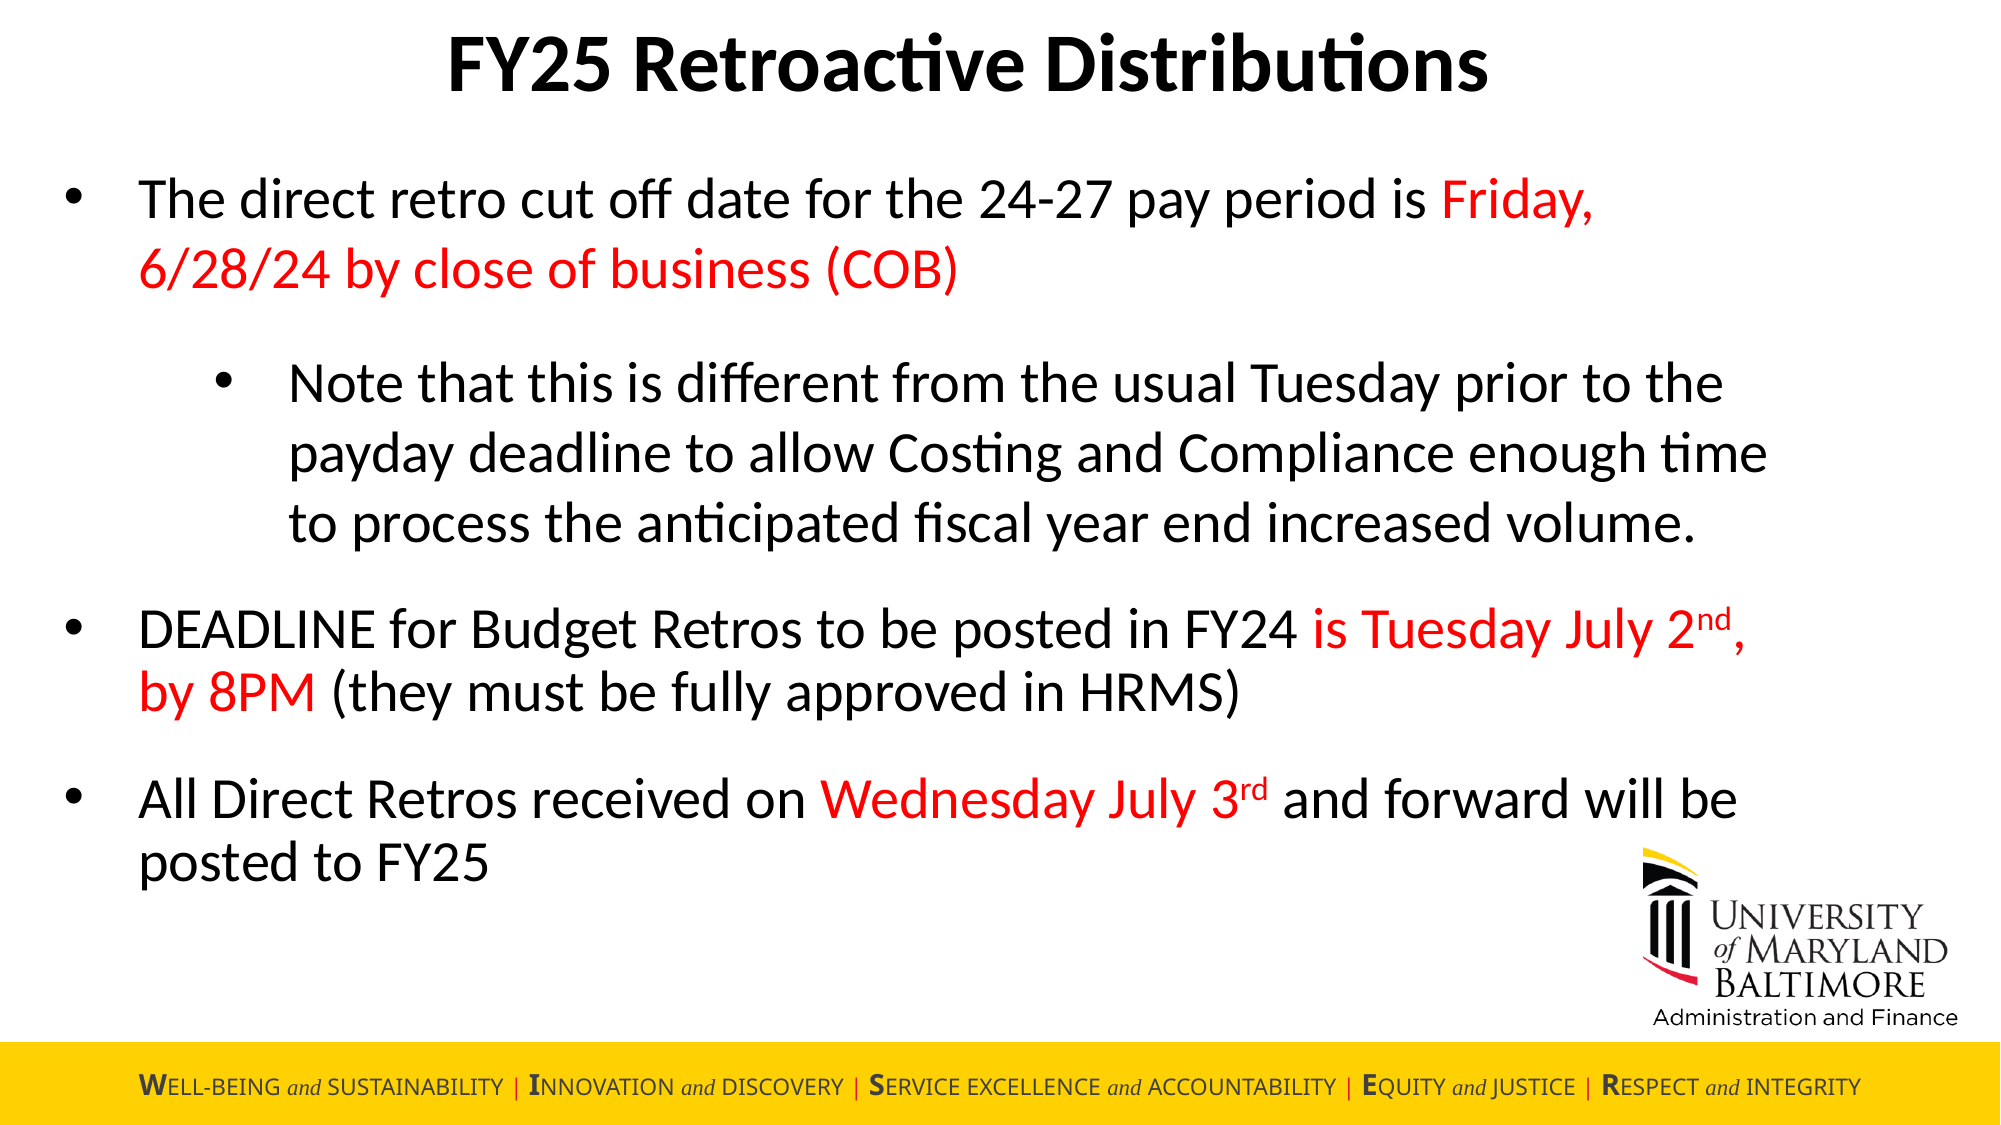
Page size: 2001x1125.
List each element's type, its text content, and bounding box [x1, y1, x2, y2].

text_box FY25 Retroactive Distributions [250, 11, 1689, 153]
text_box The direct retro cut off date for the 24-27 pay period is Friday, 6/28/24 by close of business (COB) Note that this is different from the usual Tuesday prior to the payday deadline to allow Costing and Compliance enough time to process the anticipated fiscal year end increased volume. DEADLINE for Budget Retros to be posted in FY24 is Tuesday July 2nd, by 8PM (they must be fully approved in HRMS) All Direct Retros received on Wednesday July 3rd and forward will be posted to FY25 [48, 153, 1796, 1015]
picture [0, 0, 2000, 1043]
